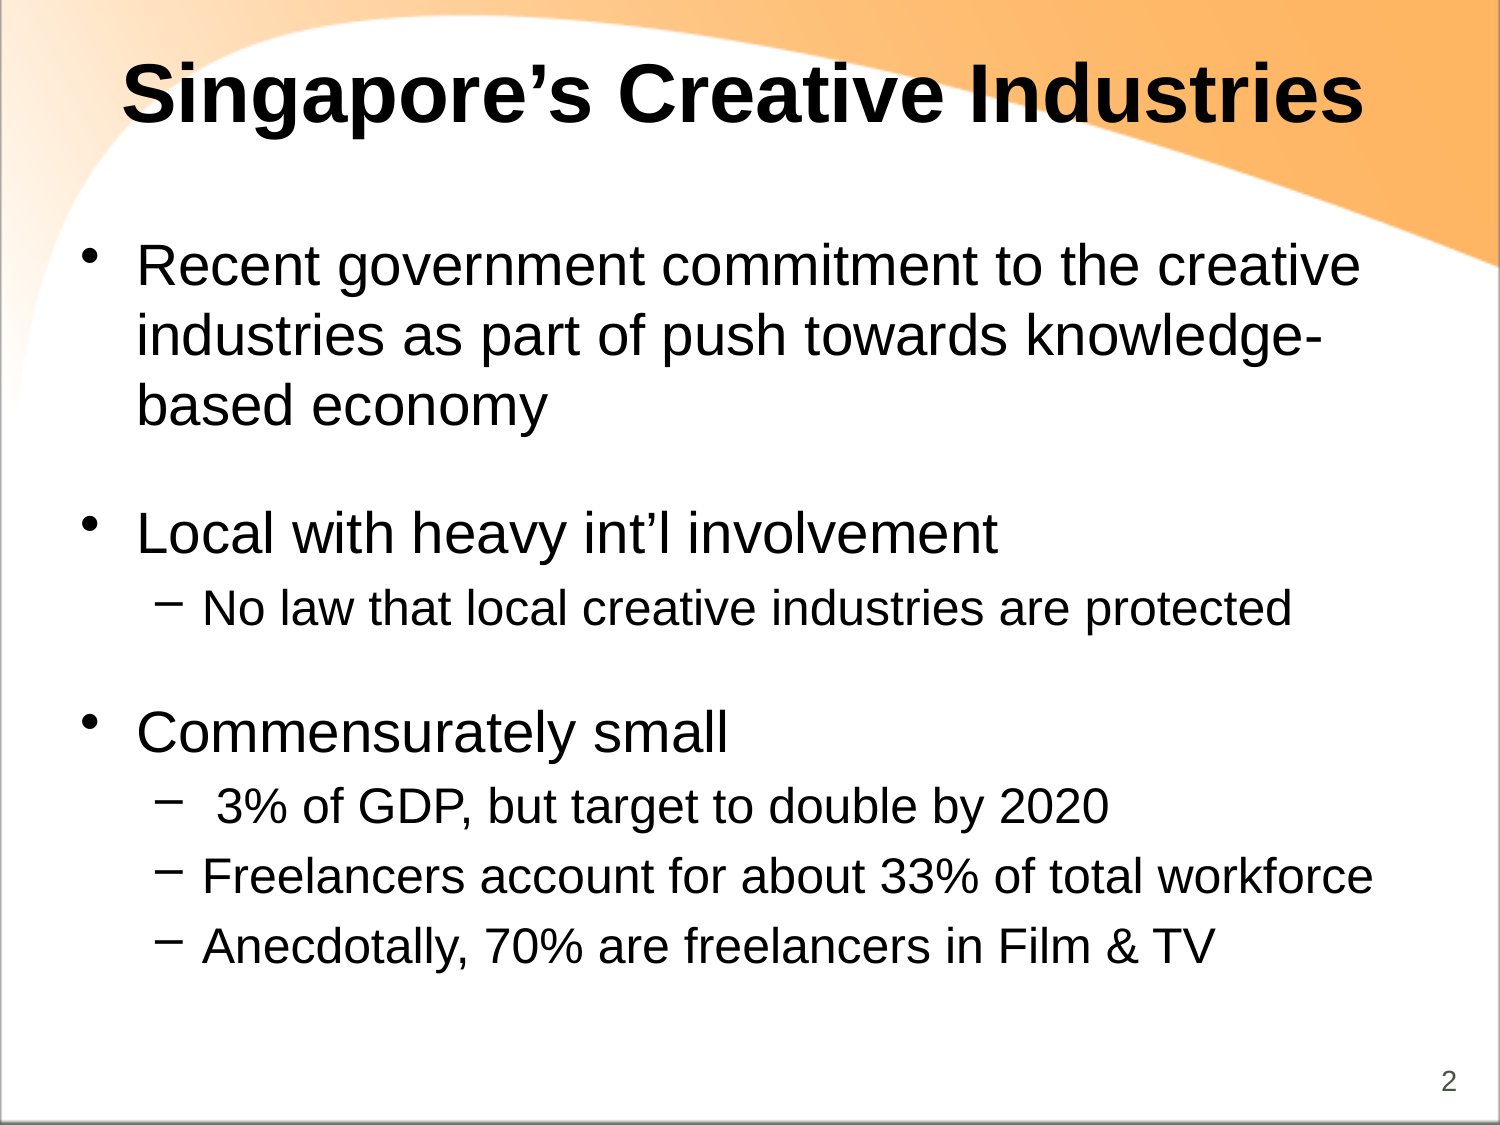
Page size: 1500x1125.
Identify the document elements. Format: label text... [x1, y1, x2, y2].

title Singapore’s Creative Industries [41, 0, 1448, 184]
slide_number 2 [1159, 1054, 1473, 1125]
picture [0, 0, 1500, 1125]
list Recent government commitment to the creative industries as part of push towards knowledge-based economy Local with heavy int’l involvement No law that local creative industries are protected Commensurately small 3% of GDP, but target to double by 2020 Freelancers account for about 33% of total workforce Anecdotally, 70% are freelancers in Film & TV [64, 219, 1483, 1083]
